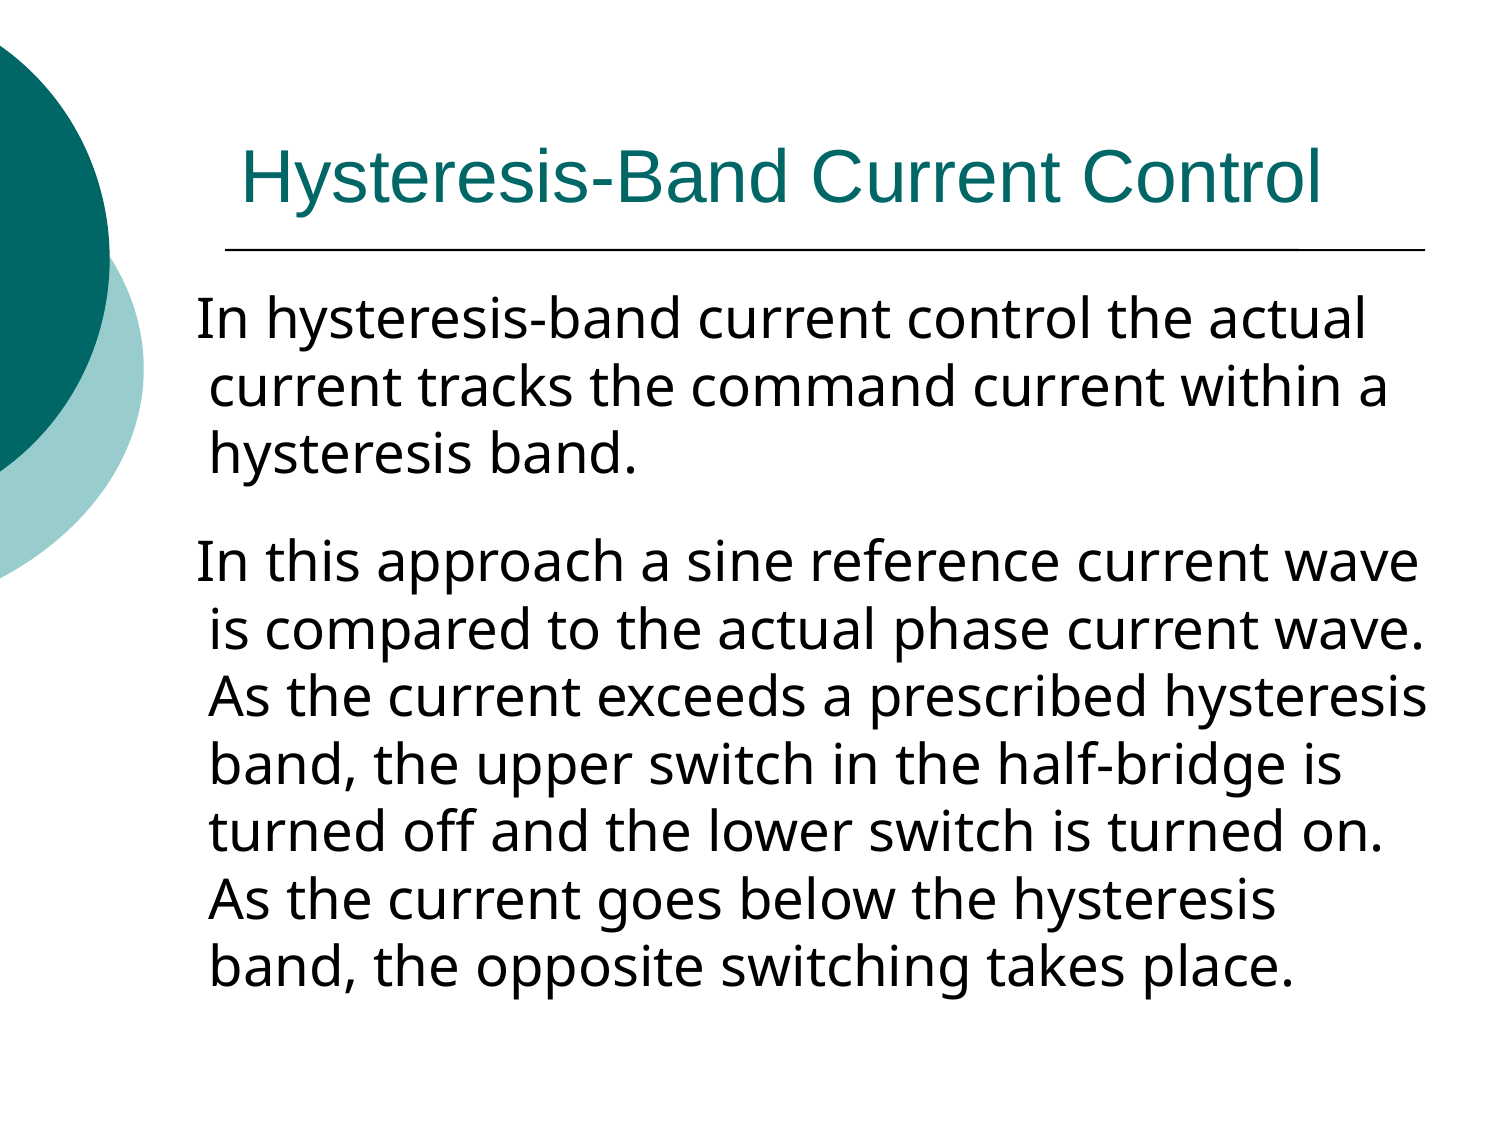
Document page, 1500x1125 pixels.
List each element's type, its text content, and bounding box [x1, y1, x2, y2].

title Hysteresis-Band Current Control [225, 37, 1425, 225]
list In hysteresis-band current control the actual current tracks the command current within a hysteresis band. In this approach a sine reference current wave is compared to the actual phase current wave. As the current exceeds a prescribed hysteresis band, the upper switch in the half-bridge is turned off and the lower switch is turned on. As the current goes below the hysteresis band, the opposite switching takes place. [137, 275, 1450, 950]
